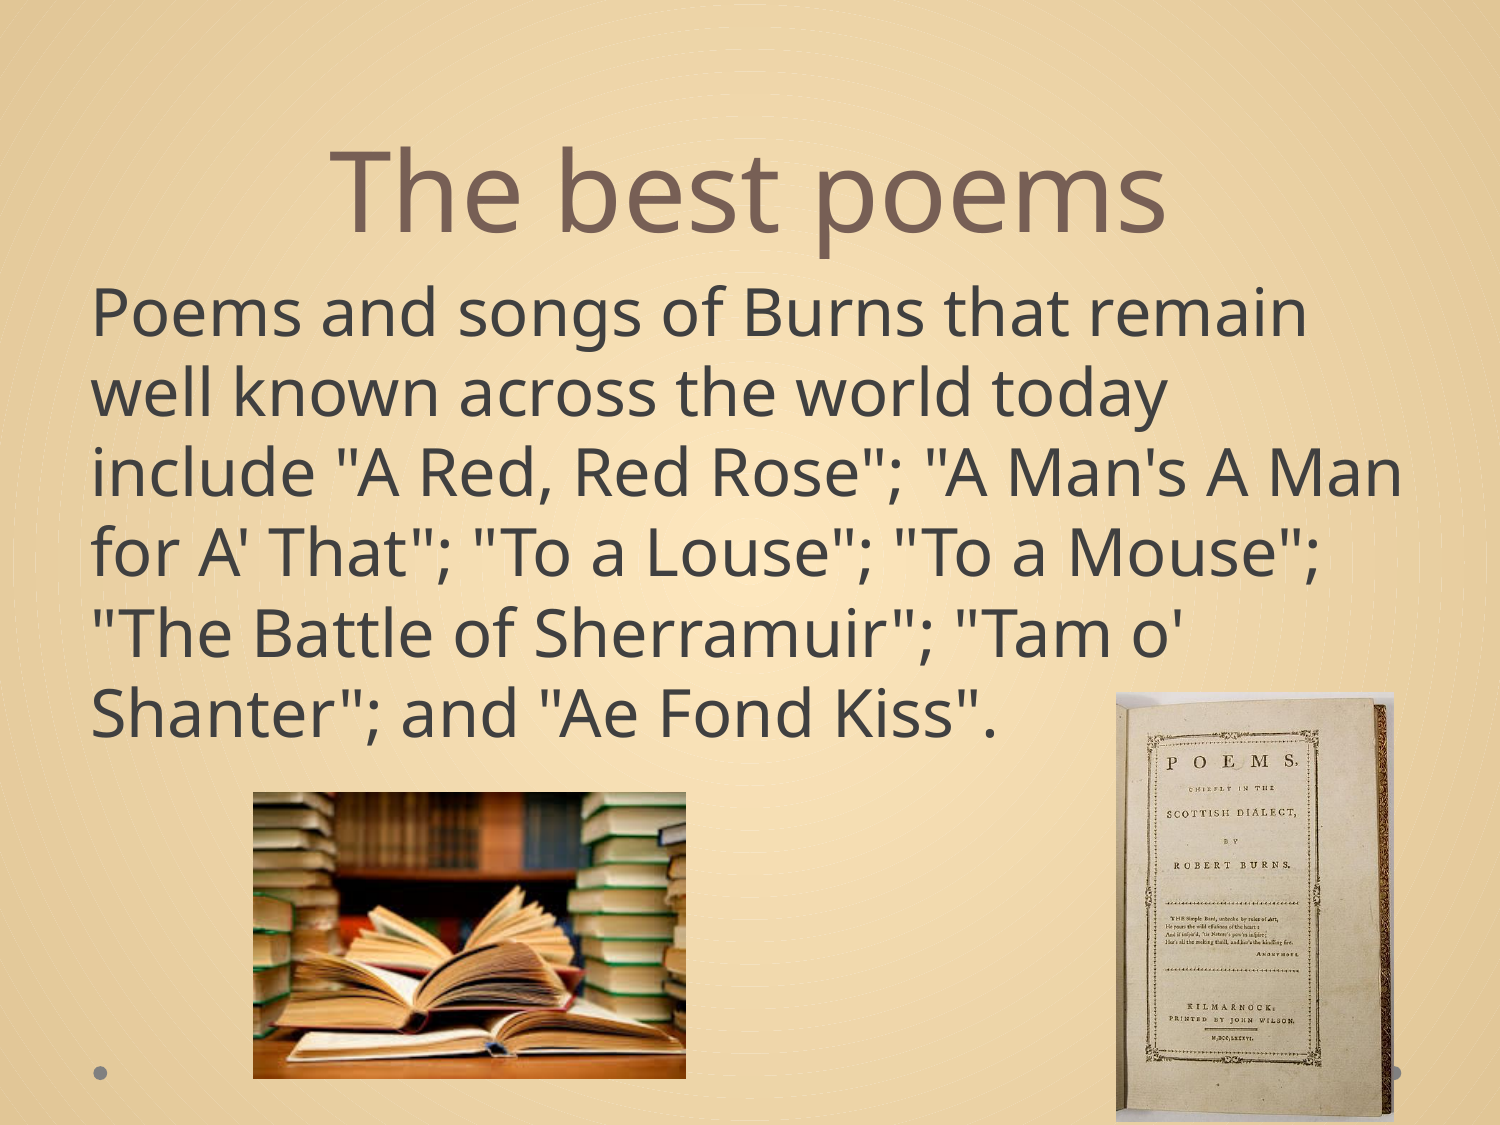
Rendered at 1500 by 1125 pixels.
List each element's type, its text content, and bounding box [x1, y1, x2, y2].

list Poems and songs of Burns that remain well known across the world today include "A Red, Red Rose"; "A Man's A Man for A' That"; "To a Louse"; "To a Mouse"; "The Battle of Sherramuir"; "Tam o' Shanter"; and "Ae Fond Kiss". [75, 262, 1425, 1005]
picture [1115, 692, 1394, 1122]
title The best poems [75, 0, 1425, 262]
picture [253, 792, 686, 1079]
